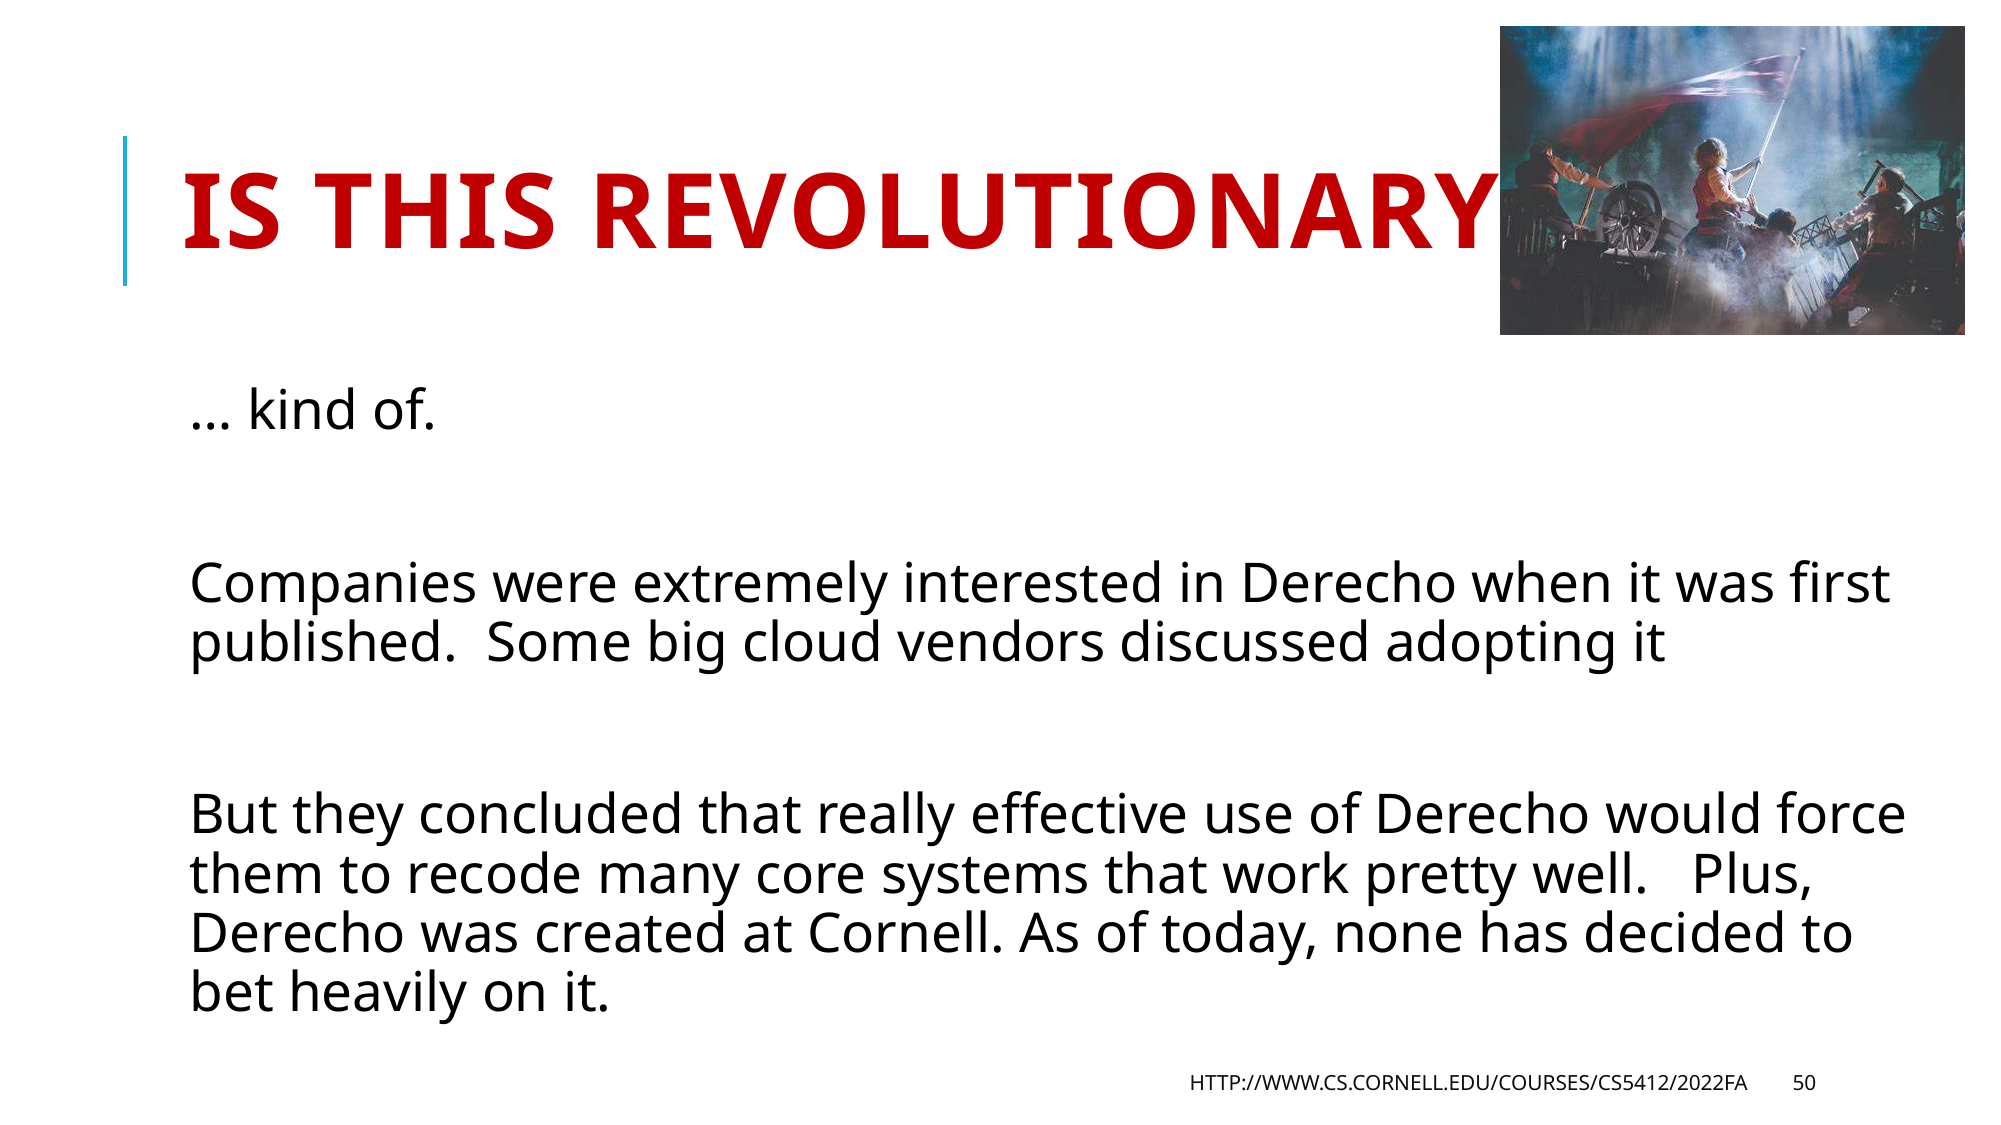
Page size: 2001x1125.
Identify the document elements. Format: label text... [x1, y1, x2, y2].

list … kind of. Companies were extremely interested in Derecho when it was first published. Some big cloud vendors discussed adopting it But they concluded that really effective use of Derecho would force them to recode many core systems that work pretty well. Plus, Derecho was created at Cornell. As of today, none has decided to bet heavily on it. [168, 375, 1938, 1035]
footer http://www.cs.cornell.edu/courses/cs5412/2022fa [794, 1061, 1763, 1107]
slide_number 50 [1777, 1061, 1938, 1107]
title Is this revolutionary? [168, 96, 1497, 342]
picture [1499, 26, 1965, 335]
